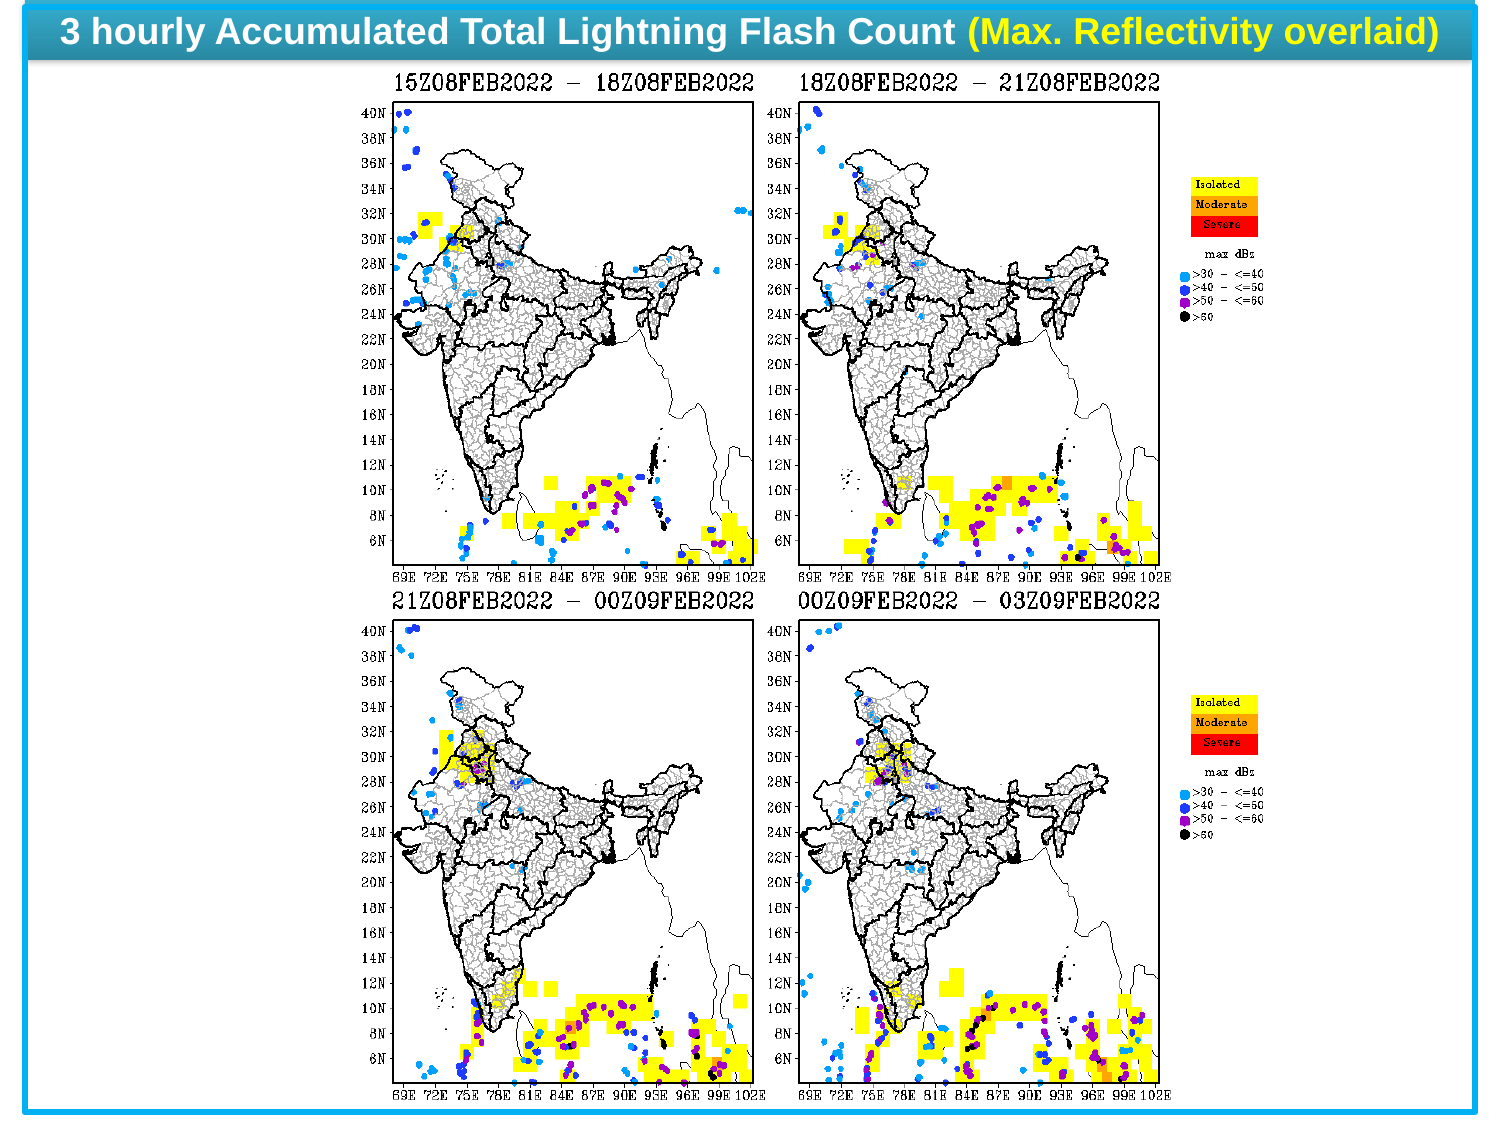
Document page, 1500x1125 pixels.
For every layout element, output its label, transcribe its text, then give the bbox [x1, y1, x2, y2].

text_box [23, 5, 1477, 1114]
picture [361, 73, 1263, 1101]
text_box 3 hourly Accumulated Total Lightning Flash Count (Max. Reflectivity overlaid) [24, 0, 1475, 5]
